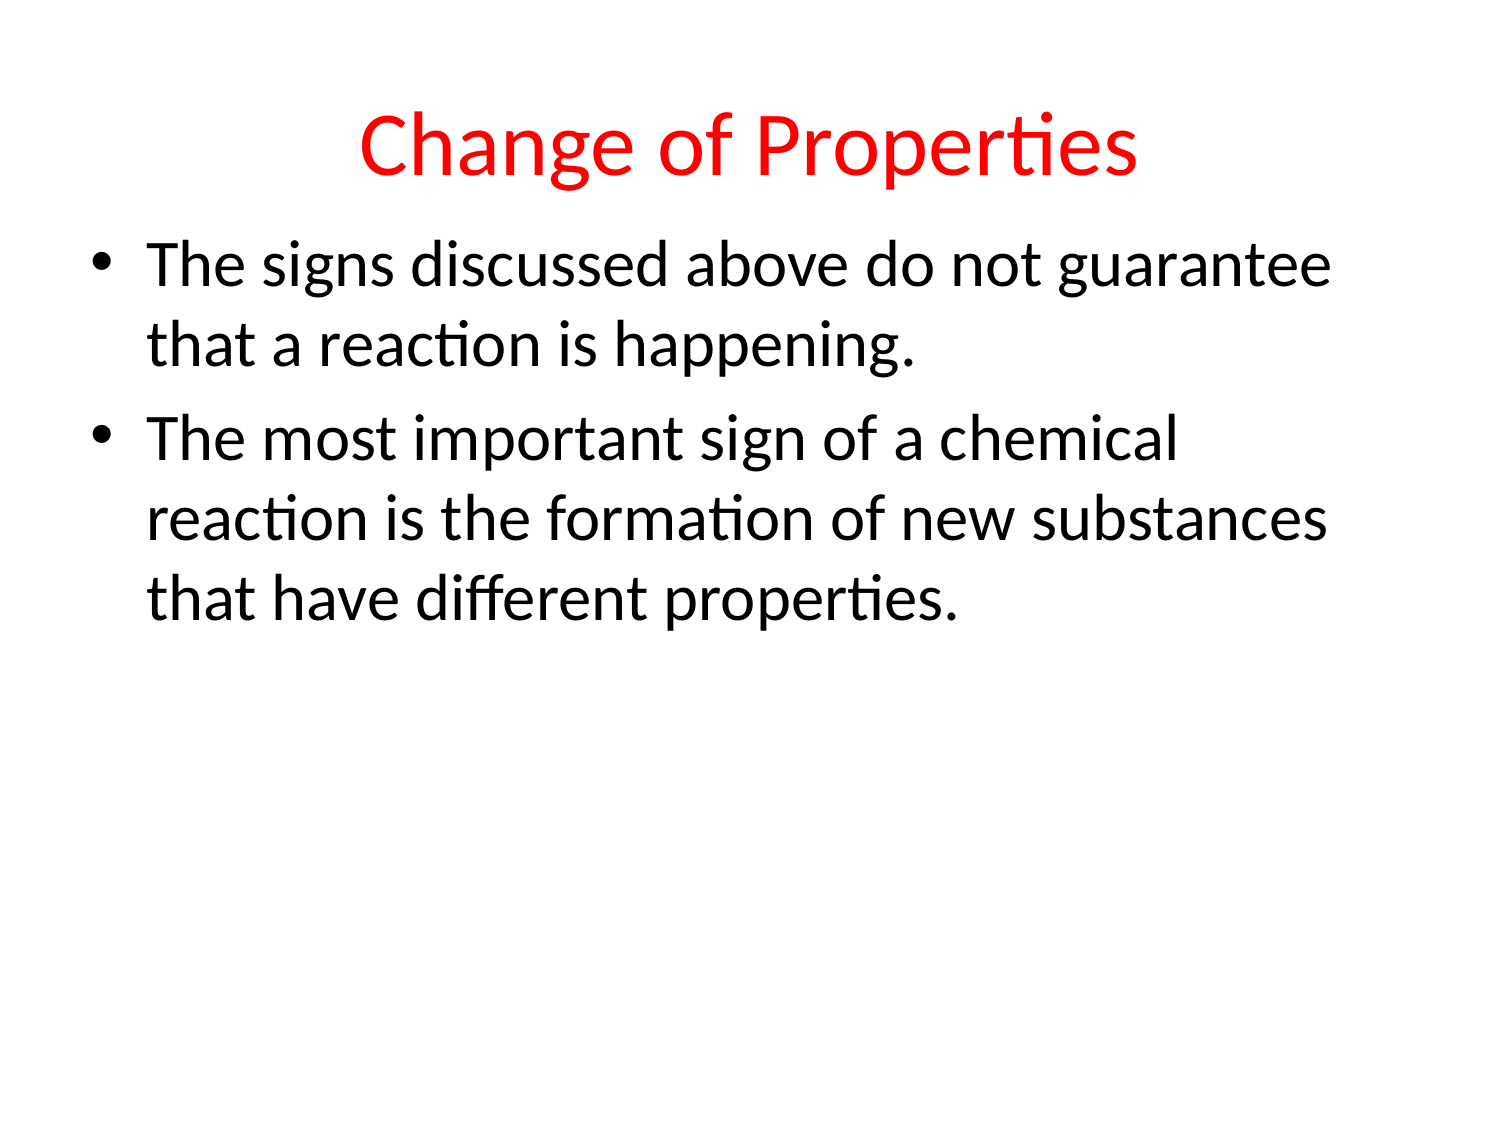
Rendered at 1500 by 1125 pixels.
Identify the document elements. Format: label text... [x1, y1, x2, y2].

title Change of Properties [75, 45, 1425, 212]
list The signs discussed above do not guarantee that a reaction is happening. The most important sign of a chemical reaction is the formation of new substances that have different properties. [75, 212, 1425, 738]
